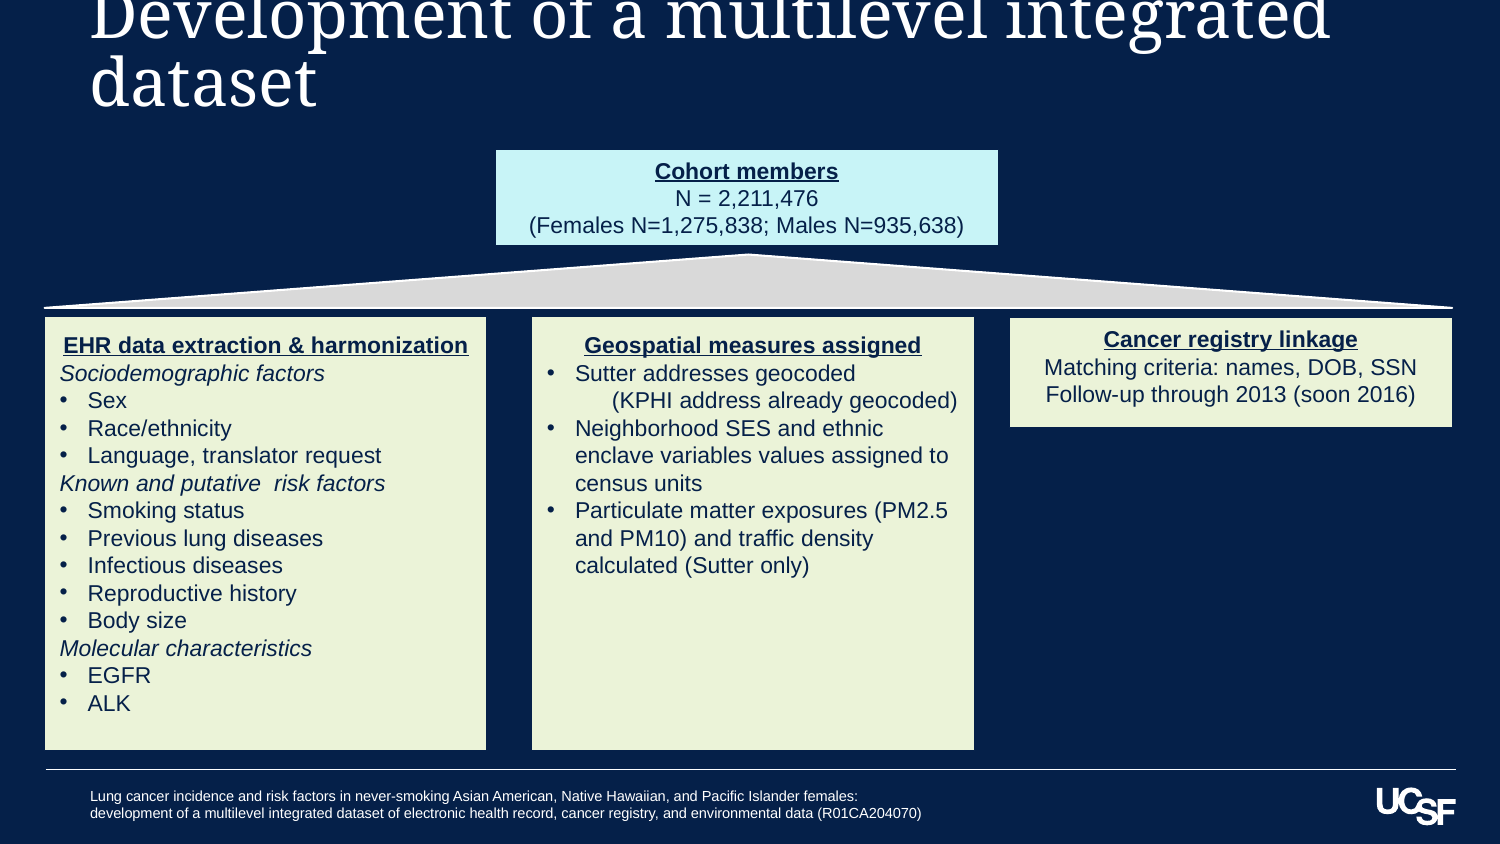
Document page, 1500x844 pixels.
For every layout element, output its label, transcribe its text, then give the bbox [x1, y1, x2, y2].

text_box [42, 252, 1455, 311]
text_box Geospatial measures assigned Sutter addresses geocoded (KPHI address already geocoded) Neighborhood SES and ethnic enclave variables values assigned to census units Particulate matter exposures (PM2.5 and PM10) and traffic density calculated (Sutter only) [530, 314, 976, 753]
text_box Cohort members N = 2,211,476 (Females N=1,275,838; Males N=935,638) [493, 147, 1001, 247]
title Development of a multilevel integrated dataset [74, 52, 1416, 128]
footer Lung cancer incidence and risk factors in never-smoking Asian American, Native Hawaiian, and Pacific Islander females: development of a multilevel integrated dataset of electronic health record, cancer registry, and environmental data (R01CA204070) [89, 804, 940, 822]
text_box Cancer registry linkage Matching criteria: names, DOB, SSN Follow-up through 2013 (soon 2016) [1008, 315, 1454, 430]
text_box EHR data extraction & harmonization Sociodemographic factors Sex Race/ethnicity Language, translator request Known and putative risk factors Smoking status Previous lung diseases Infectious diseases Reproductive history Body size Molecular characteristics EGFR ALK [42, 314, 489, 753]
